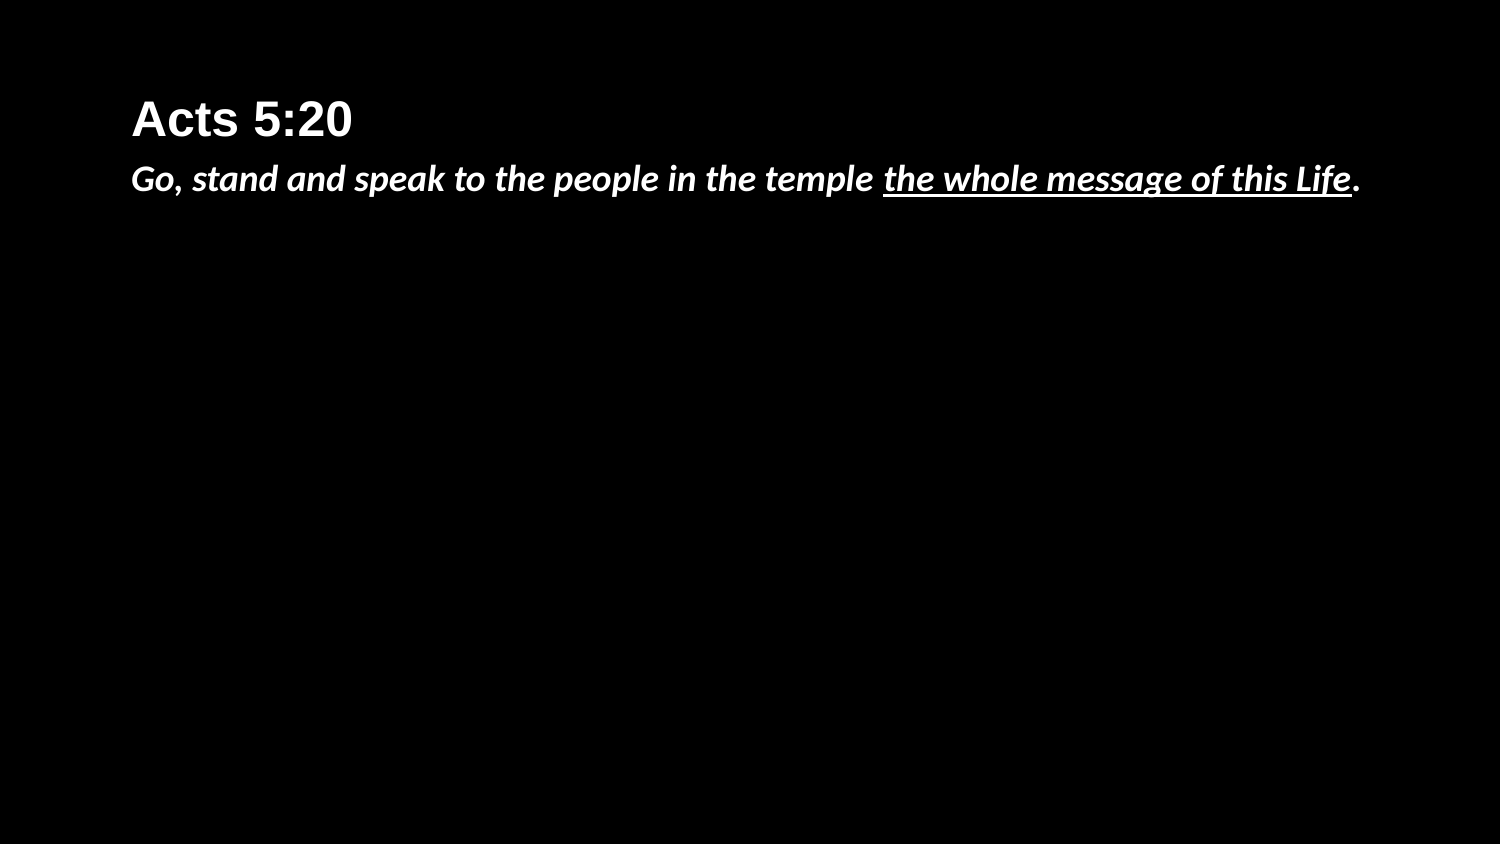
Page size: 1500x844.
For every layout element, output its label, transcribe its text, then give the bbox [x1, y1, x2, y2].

text_box Acts 5:20 [116, 46, 1397, 146]
text_box Go, stand and speak to the people in the temple the whole message of this Life. [116, 146, 1438, 710]
